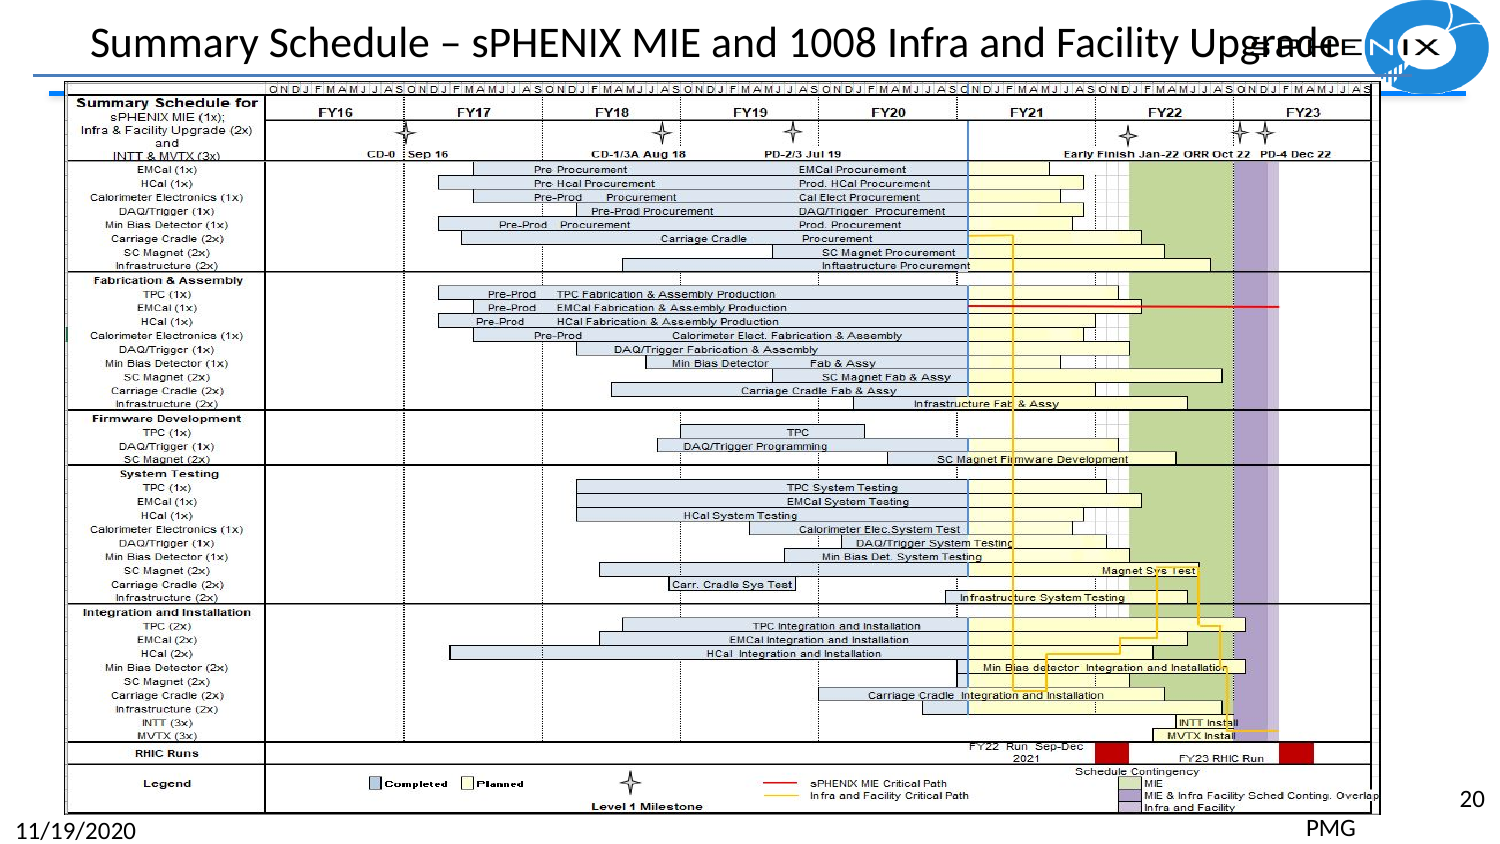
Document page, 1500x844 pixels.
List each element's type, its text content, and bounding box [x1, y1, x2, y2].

title Summary Schedule – sPHENIX MIE and 1008 Infra and Facility Upgrade [75, 4, 1425, 76]
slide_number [0, 815, 350, 844]
slide_number 20 [1412, 780, 1500, 809]
picture [64, 0, 1489, 815]
footer PMG [1162, 809, 1500, 844]
